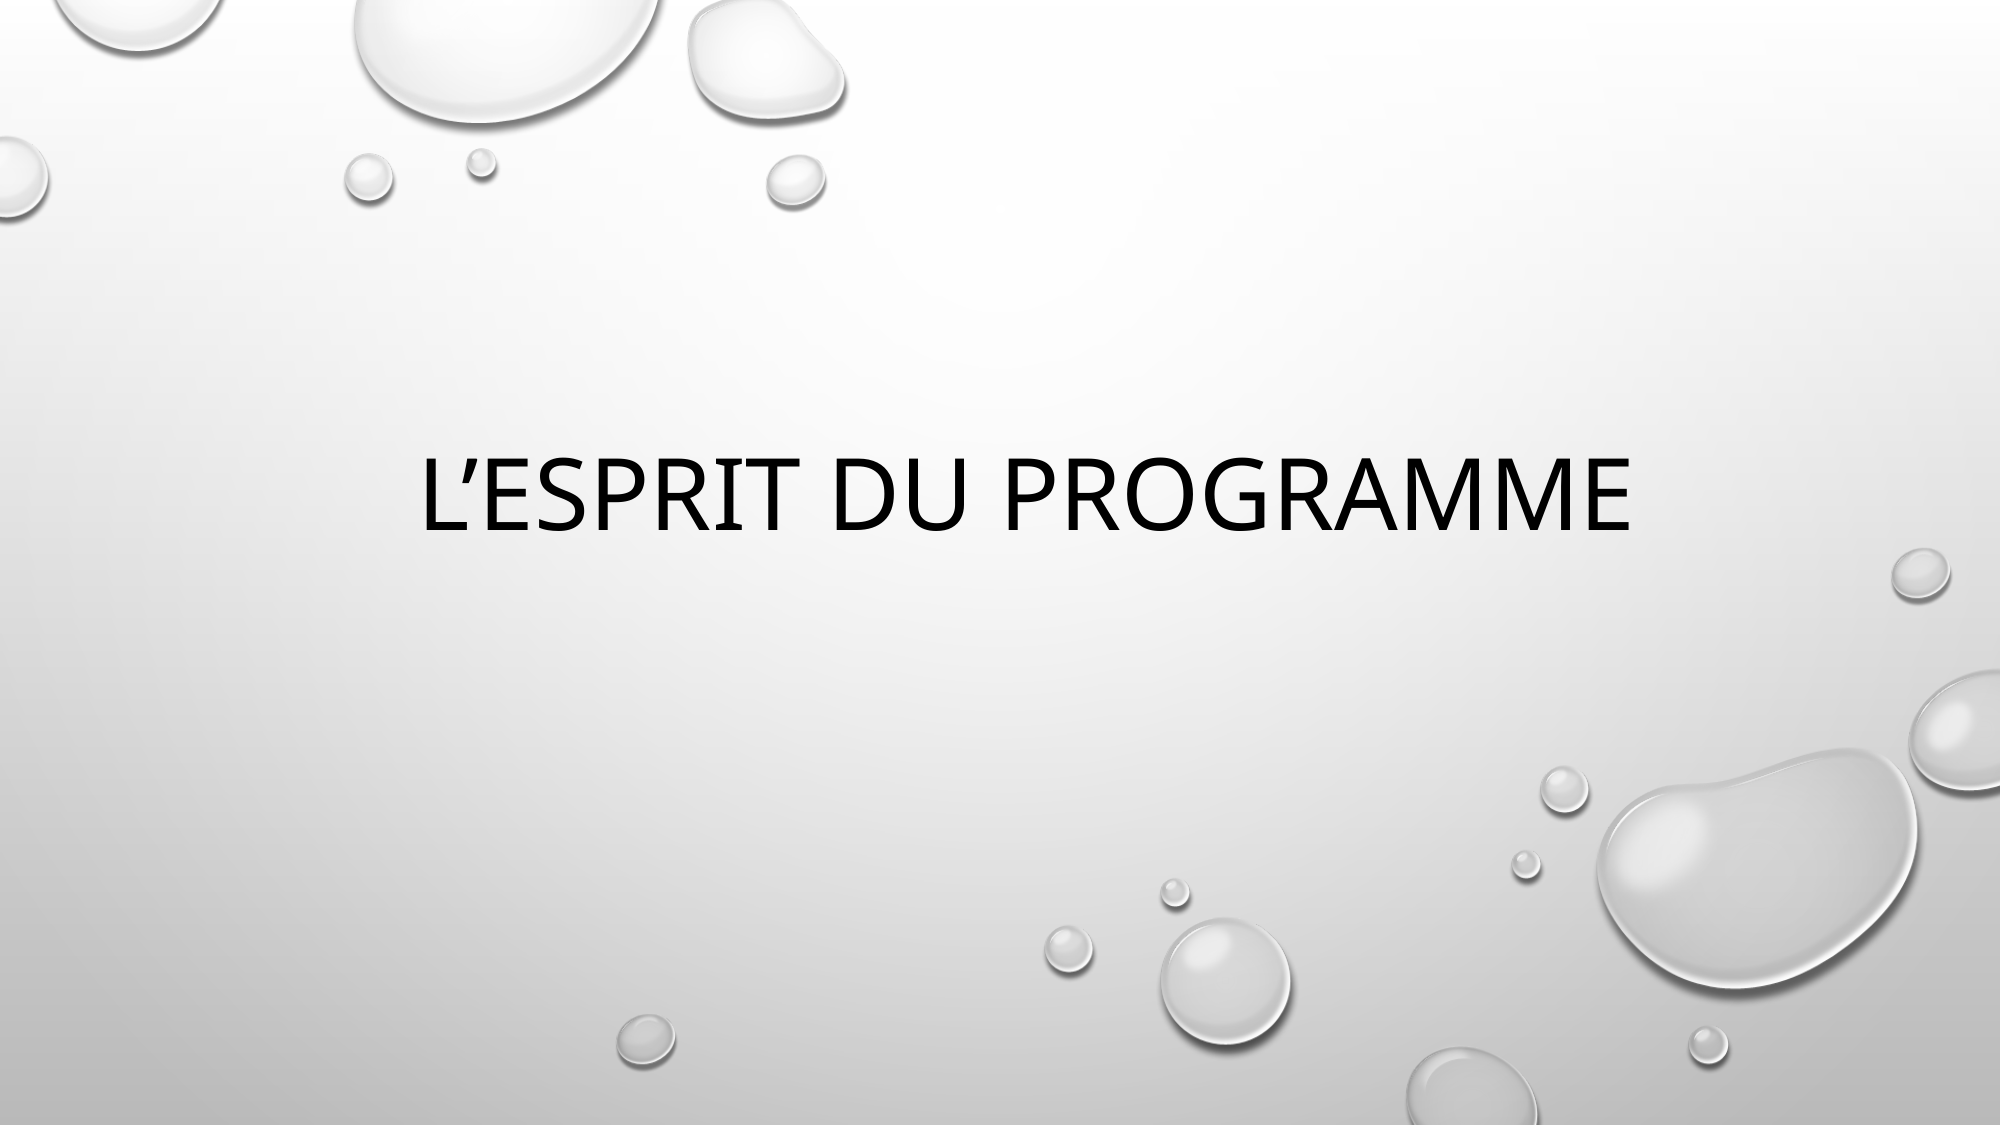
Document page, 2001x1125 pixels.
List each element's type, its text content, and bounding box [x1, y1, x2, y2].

picture [0, 0, 2000, 1125]
title L’ESPRIT du programme [314, 376, 1740, 561]
